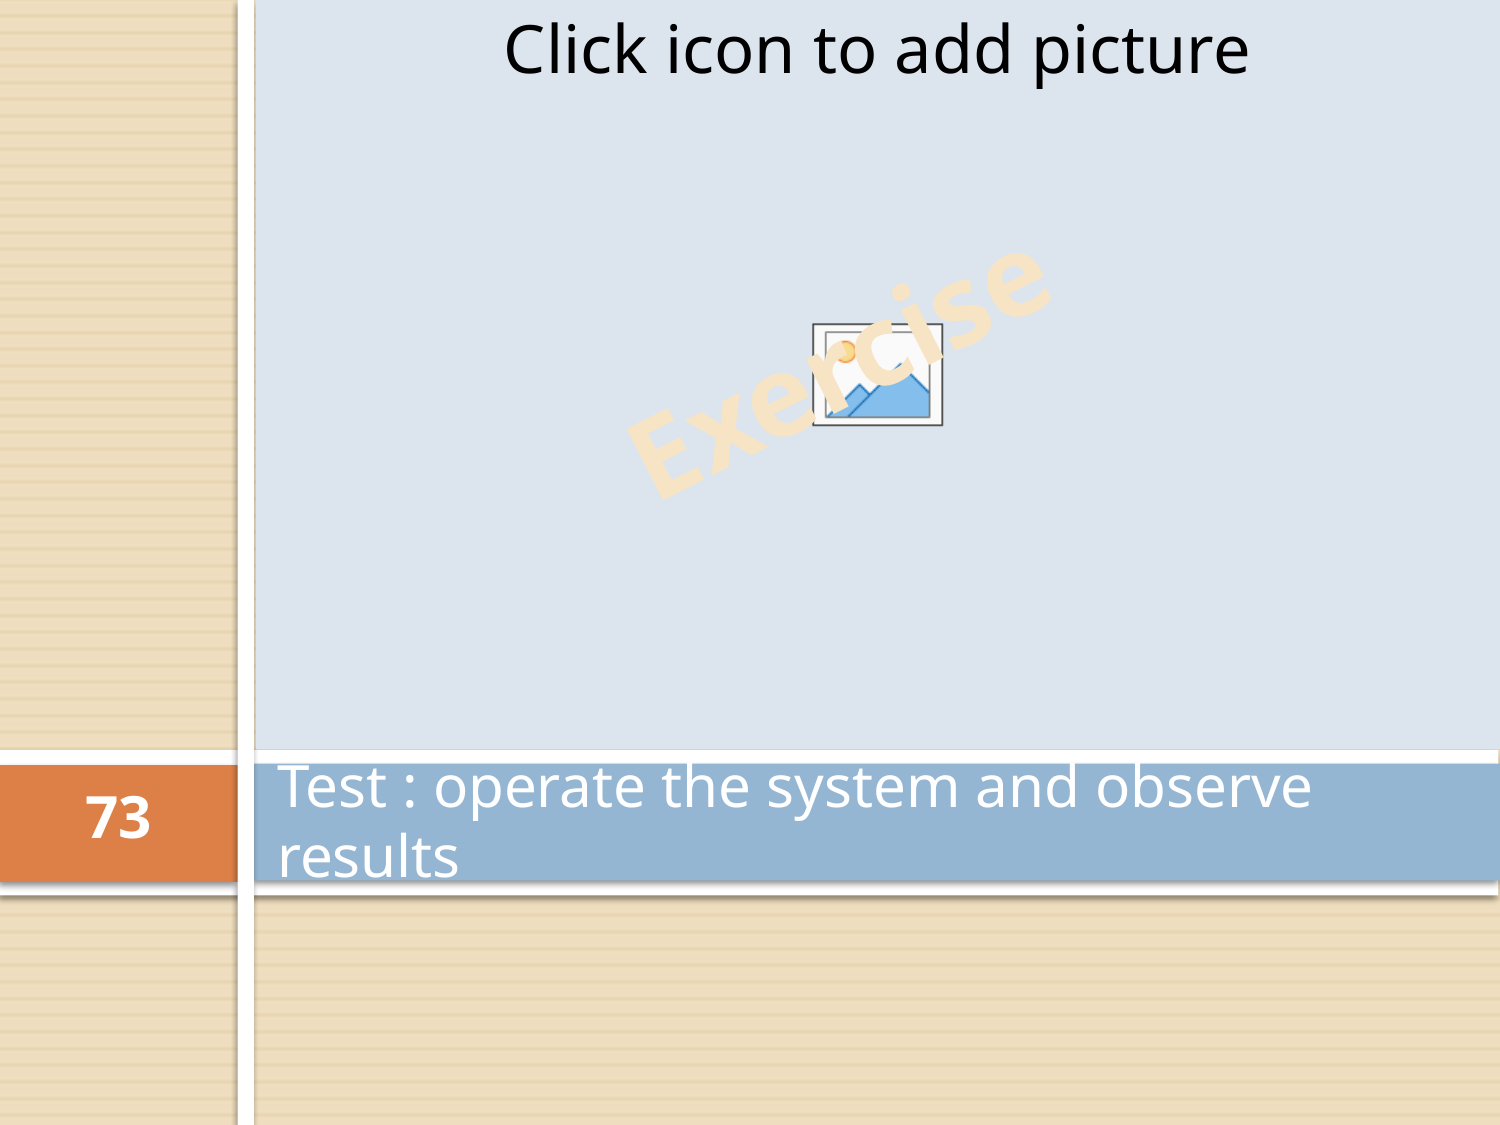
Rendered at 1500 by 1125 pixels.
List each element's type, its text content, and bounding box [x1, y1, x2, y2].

picture [255, 0, 1500, 750]
title Test : operate the system and observe results [262, 762, 1463, 875]
slide_number 73 [0, 765, 238, 875]
